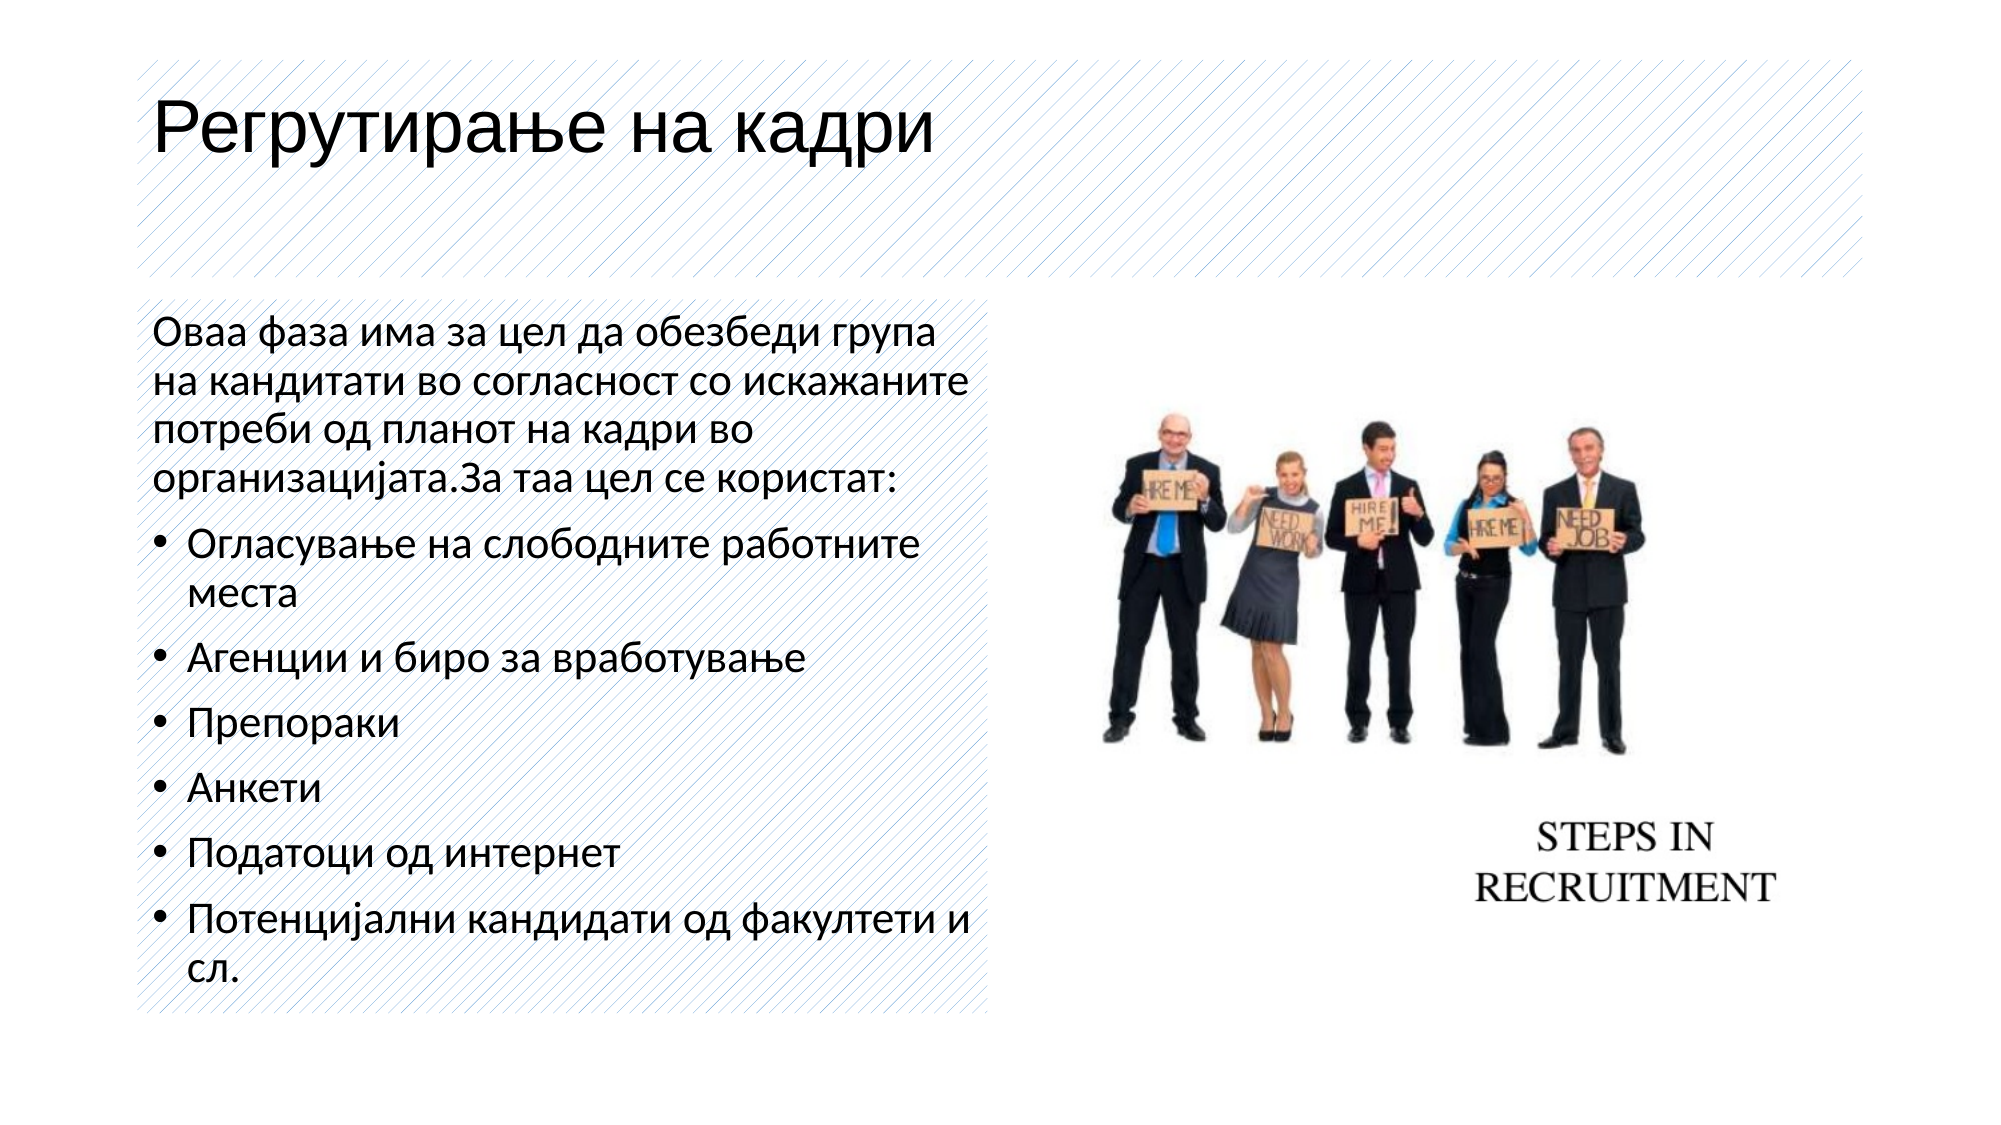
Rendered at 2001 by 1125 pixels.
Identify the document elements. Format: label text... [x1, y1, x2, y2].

title Регрутирање на кадри [137, 59, 1863, 278]
list Оваа фаза има за цел да обезбеди група на кандитати во согласност со искажаните потреби од планот на кадри во организацијата.За таа цел се користат: Огласување на слободните работните места Агенции и биро за вработување Препораки Анкети Податоци од интернет Потенцијални кандидати од факултети и сл. [137, 299, 988, 1014]
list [1012, 337, 1863, 976]
